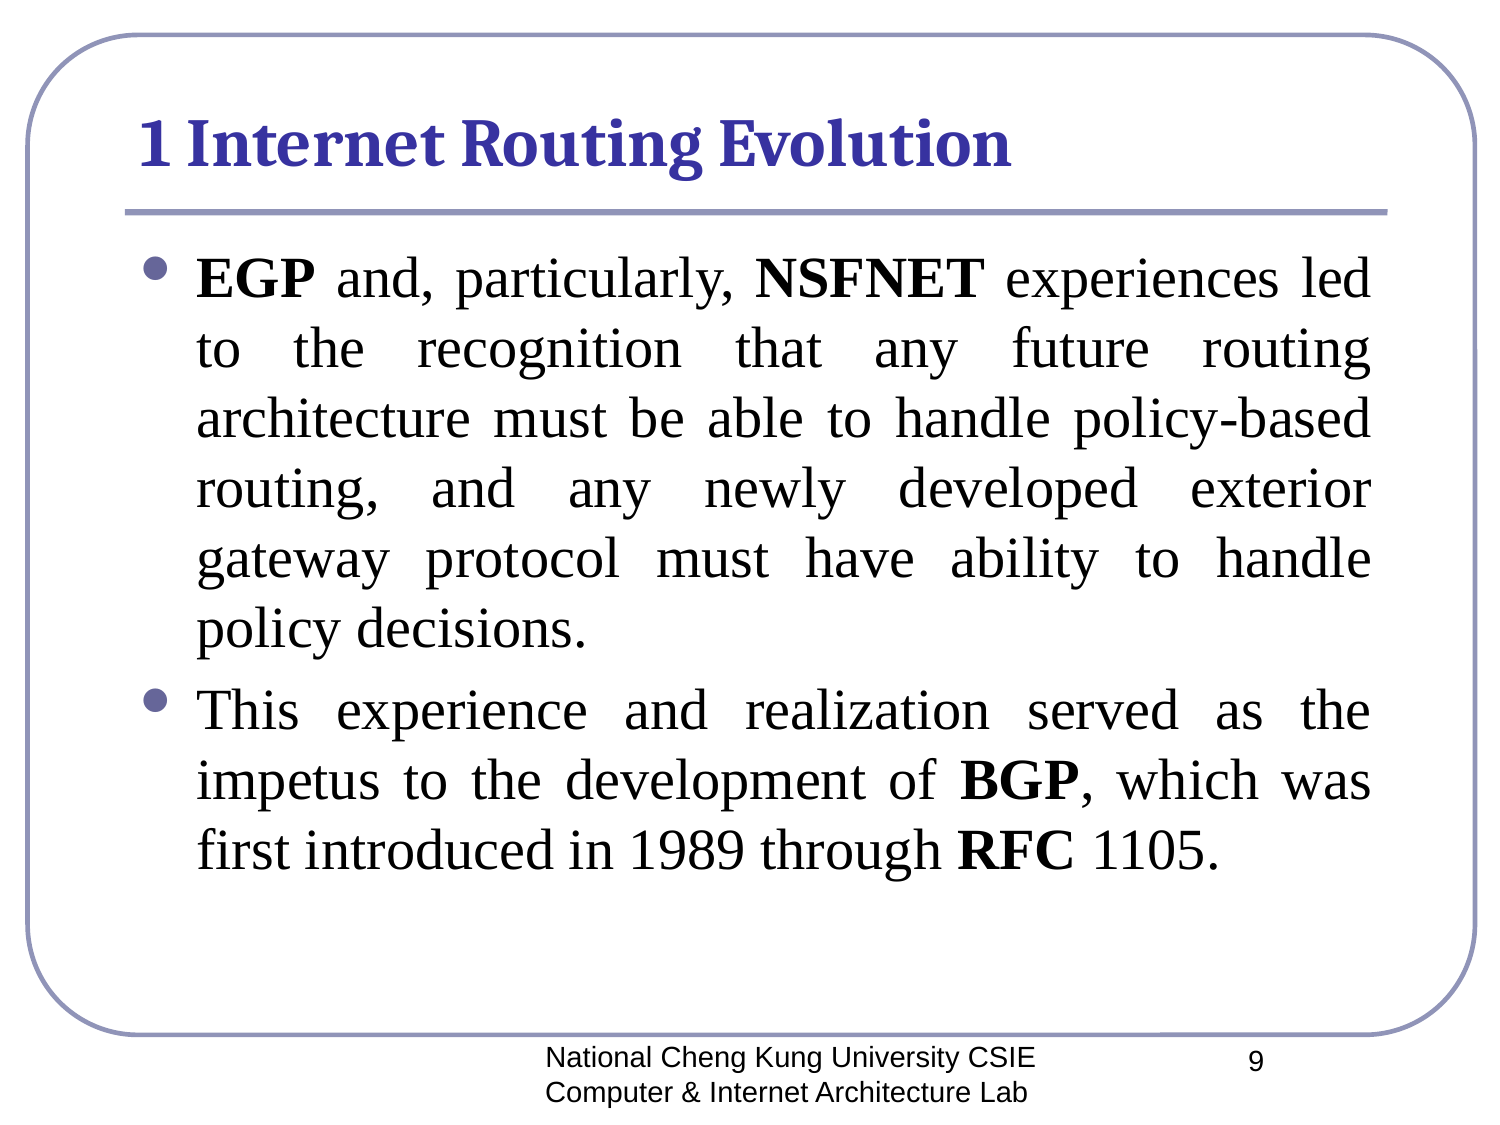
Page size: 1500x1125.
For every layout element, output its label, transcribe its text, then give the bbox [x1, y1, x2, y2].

title 1 Internet Routing Evolution [125, 90, 1388, 188]
slide_number 9 [1124, 1034, 1388, 1111]
list EGP and, particularly, NSFNET experiences led to the recognition that any future routing architecture must be able to handle policy-based routing, and any newly developed exterior gateway protocol must have ability to handle policy decisions. This experience and realization served as the impetus to the development of BGP, which was first introduced in 1989 through RFC 1105. [125, 231, 1388, 975]
footer National Cheng Kung University CSIE Computer & Internet Architecture Lab [466, 1030, 1117, 1107]
